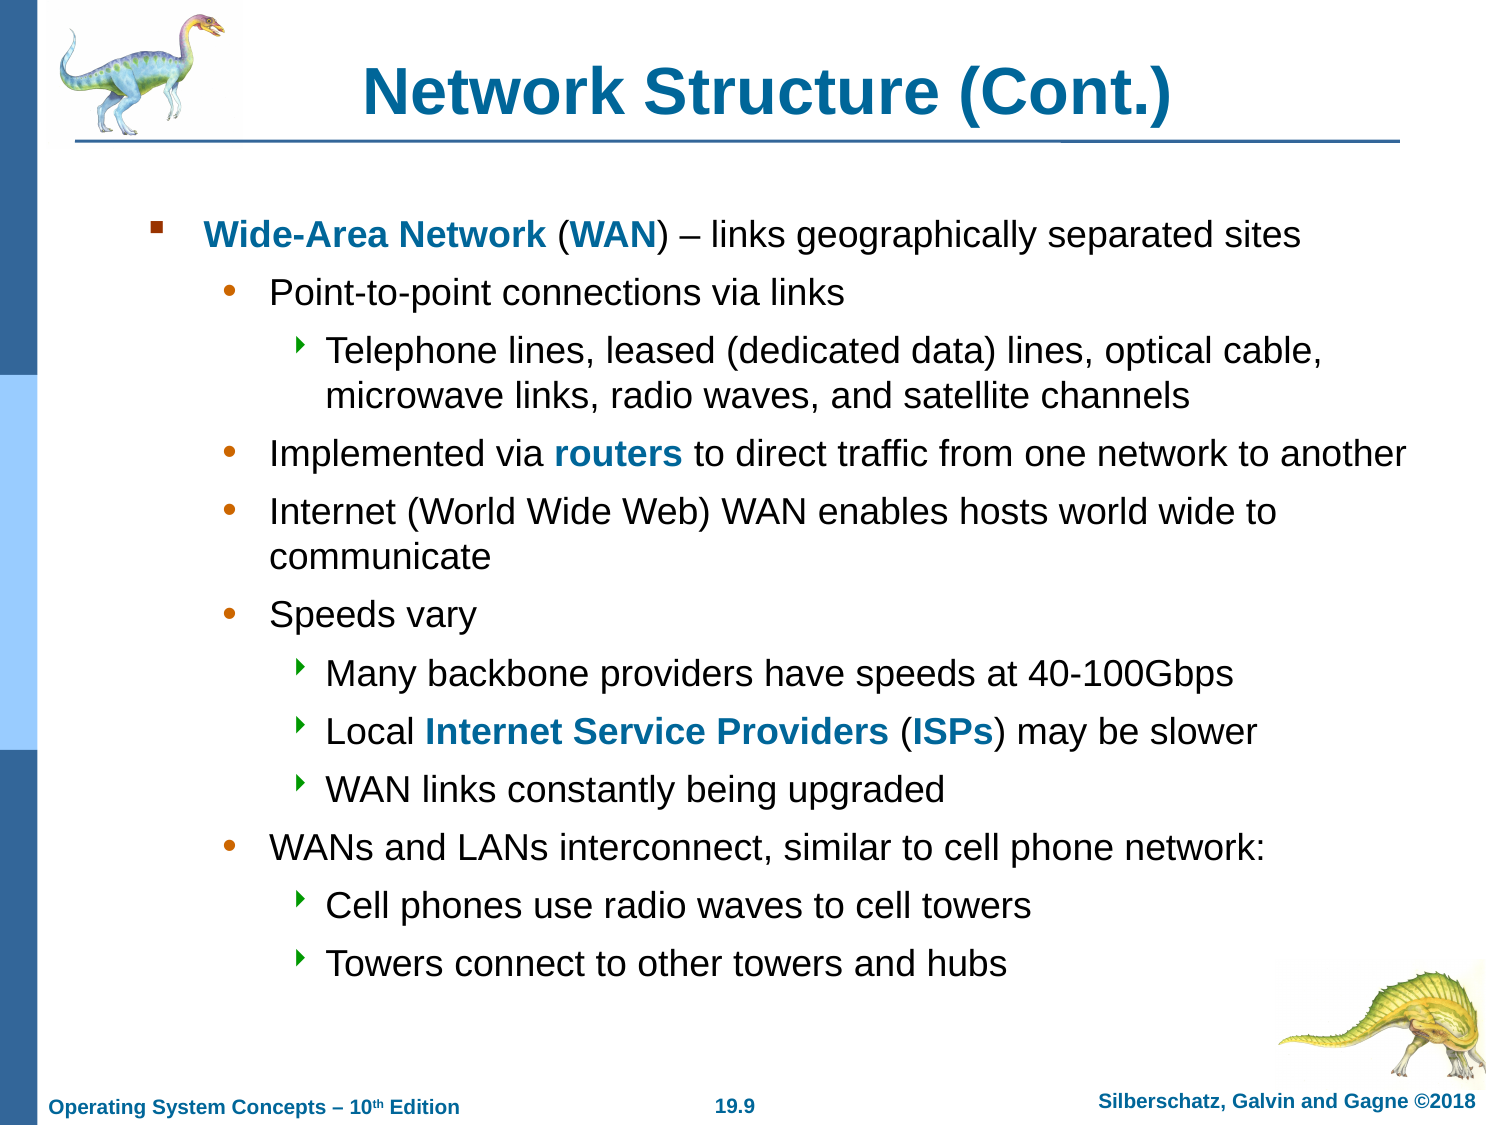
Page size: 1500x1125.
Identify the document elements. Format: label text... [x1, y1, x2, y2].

picture [1275, 959, 1486, 1090]
list Wide-Area Network (WAN) – links geographically separated sites Point-to-point connections via links Telephone lines, leased (dedicated data) lines, optical cable, microwave links, radio waves, and satellite channels Implemented via routers to direct traffic from one network to another Internet (World Wide Web) WAN enables hosts world wide to communicate Speeds vary Many backbone providers have speeds at 40-100Gbps Local Internet Service Providers (ISPs) may be slower WAN links constantly being upgraded WANs and LANs interconnect, similar to cell phone network: Cell phones use radio waves to cell towers Towers connect to other towers and hubs [132, 202, 1438, 946]
title Network Structure (Cont.) [136, 41, 1400, 136]
picture [46, 0, 243, 149]
